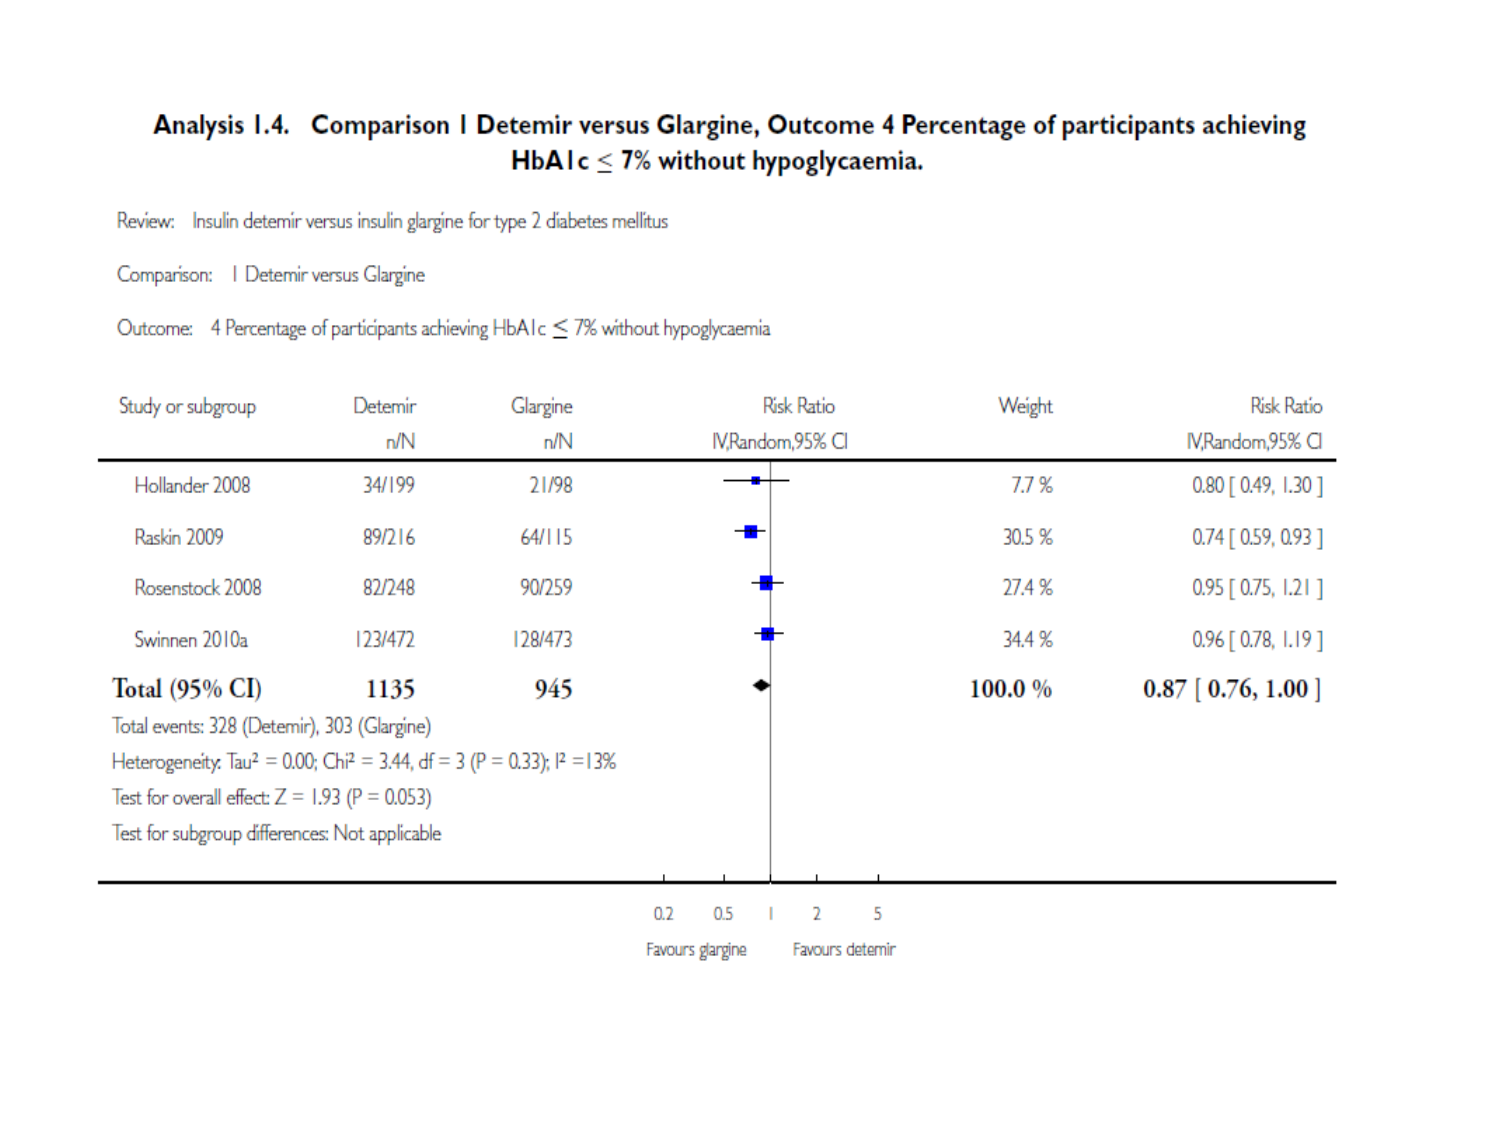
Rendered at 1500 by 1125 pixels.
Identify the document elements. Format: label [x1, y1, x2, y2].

picture [0, 74, 1488, 1016]
